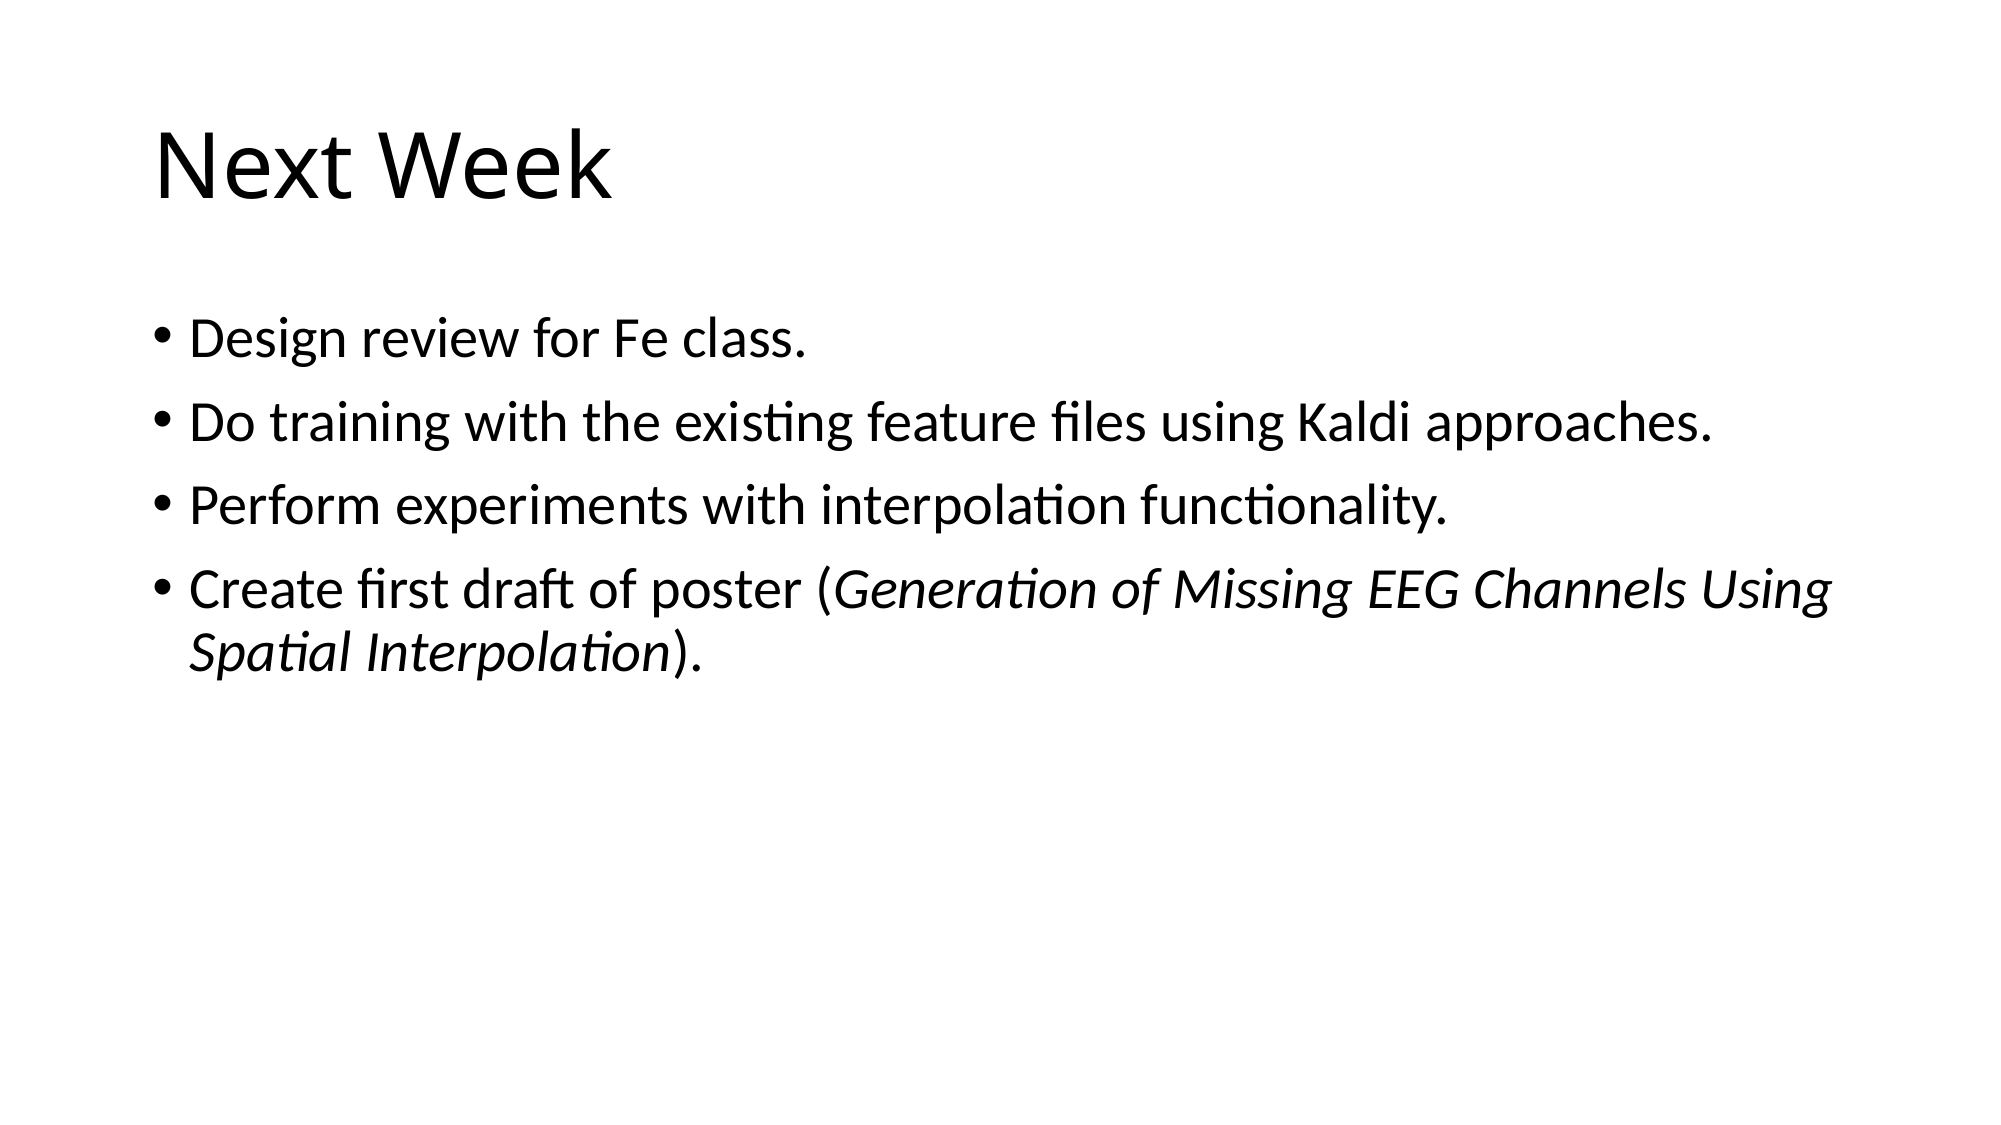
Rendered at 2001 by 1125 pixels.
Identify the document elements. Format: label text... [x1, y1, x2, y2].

list Design review for Fe class. Do training with the existing feature files using Kaldi approaches. Perform experiments with interpolation functionality. Create first draft of poster (Generation of Missing EEG Channels Using Spatial Interpolation). [137, 299, 1863, 1014]
title Next Week [137, 59, 1863, 278]
